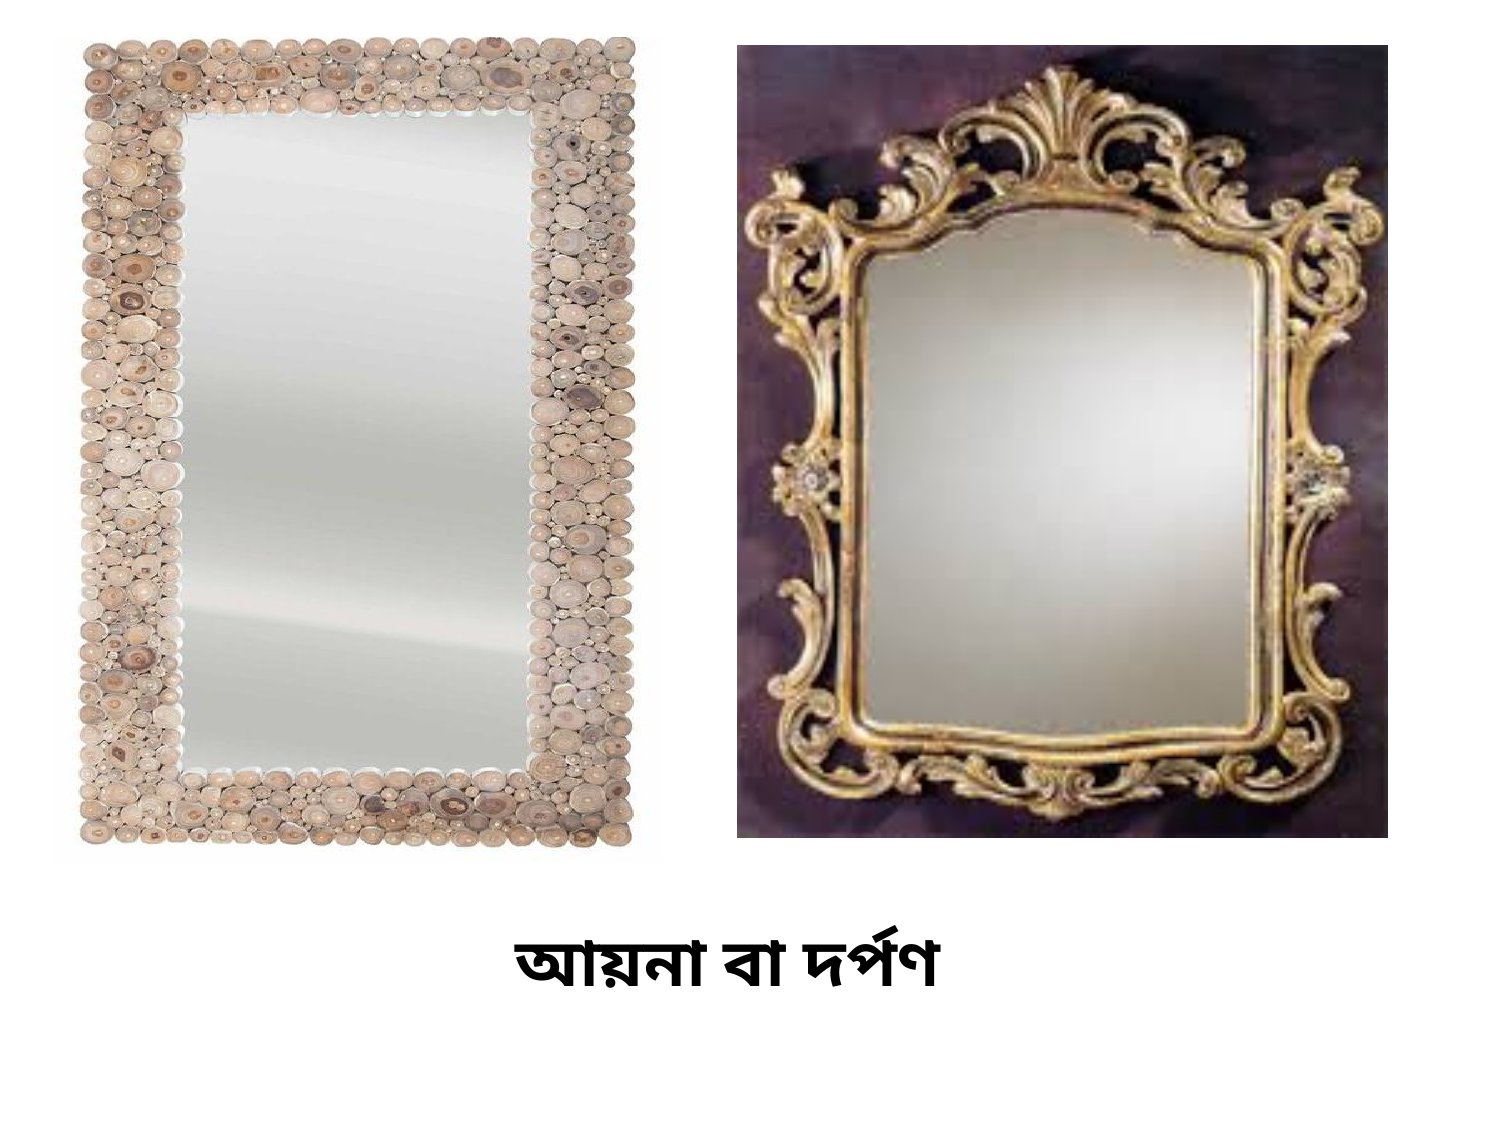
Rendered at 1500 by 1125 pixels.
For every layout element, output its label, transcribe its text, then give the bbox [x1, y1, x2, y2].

picture [737, 45, 1388, 838]
picture [53, 37, 663, 863]
text_box আয়না বা দর্পণ [500, 912, 956, 1008]
